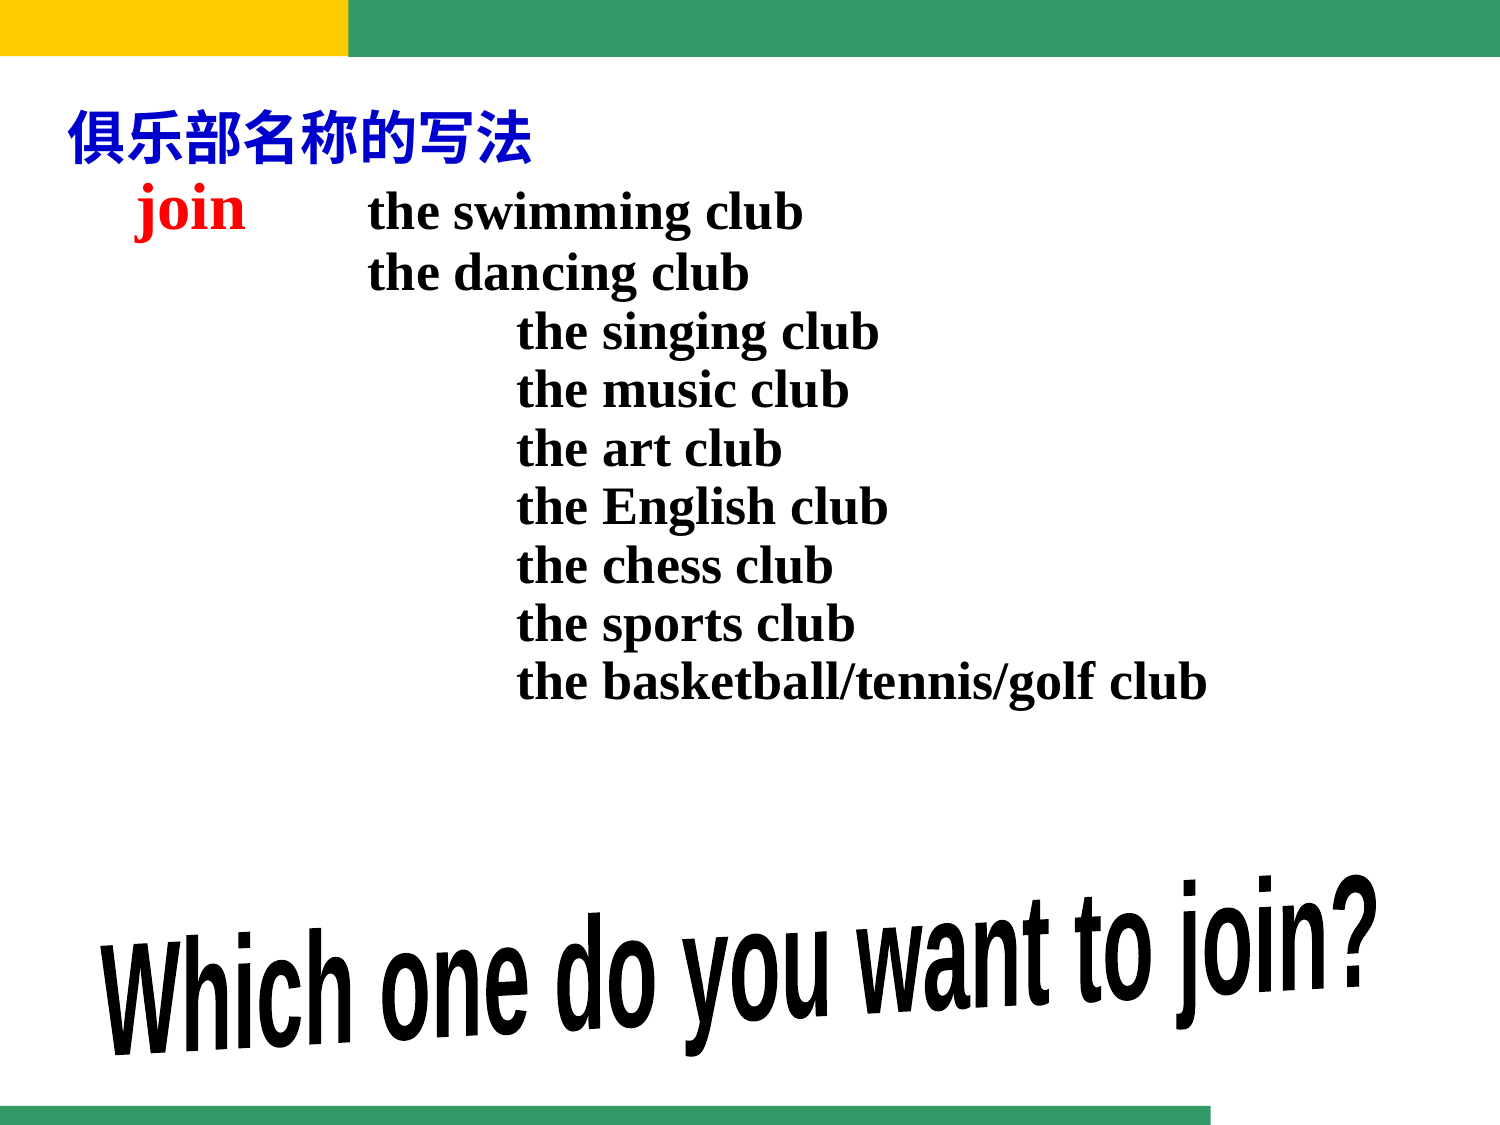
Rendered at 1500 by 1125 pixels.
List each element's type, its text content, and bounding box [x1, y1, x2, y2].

list 俱乐部名称的写法 join the swimming club the dancing club the singing club the music club the art club the English club the chess club the sports club the basketball/tennis/golf club [53, 101, 1441, 870]
